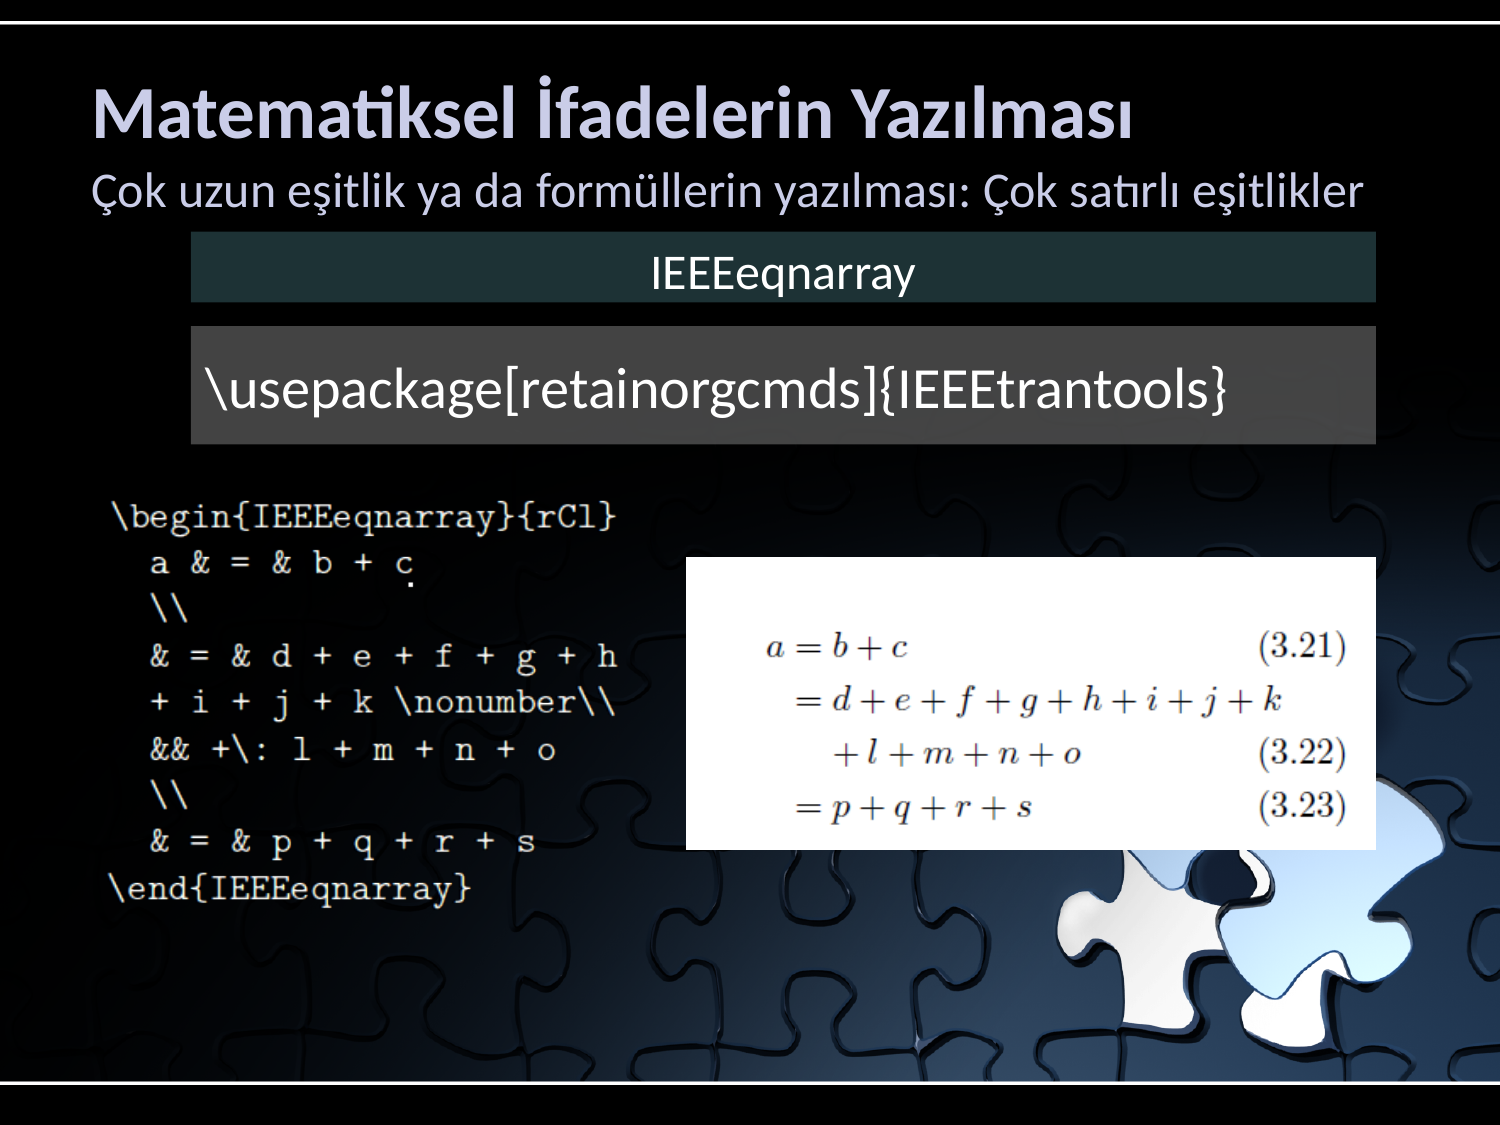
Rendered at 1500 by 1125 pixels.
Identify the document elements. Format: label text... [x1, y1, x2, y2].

title Matematiksel İfadelerin Yazılması [76, 56, 1427, 149]
list Çok uzun eşitlik ya da formüllerin yazılması: Çok satırlı eşitlikler [76, 149, 1442, 225]
text_box \usepackage[retainorgcmds]{IEEEtrantools} [187, 323, 1379, 448]
picture [0, 0, 1500, 1125]
text_box IEEEeqnarray [187, 228, 1379, 306]
